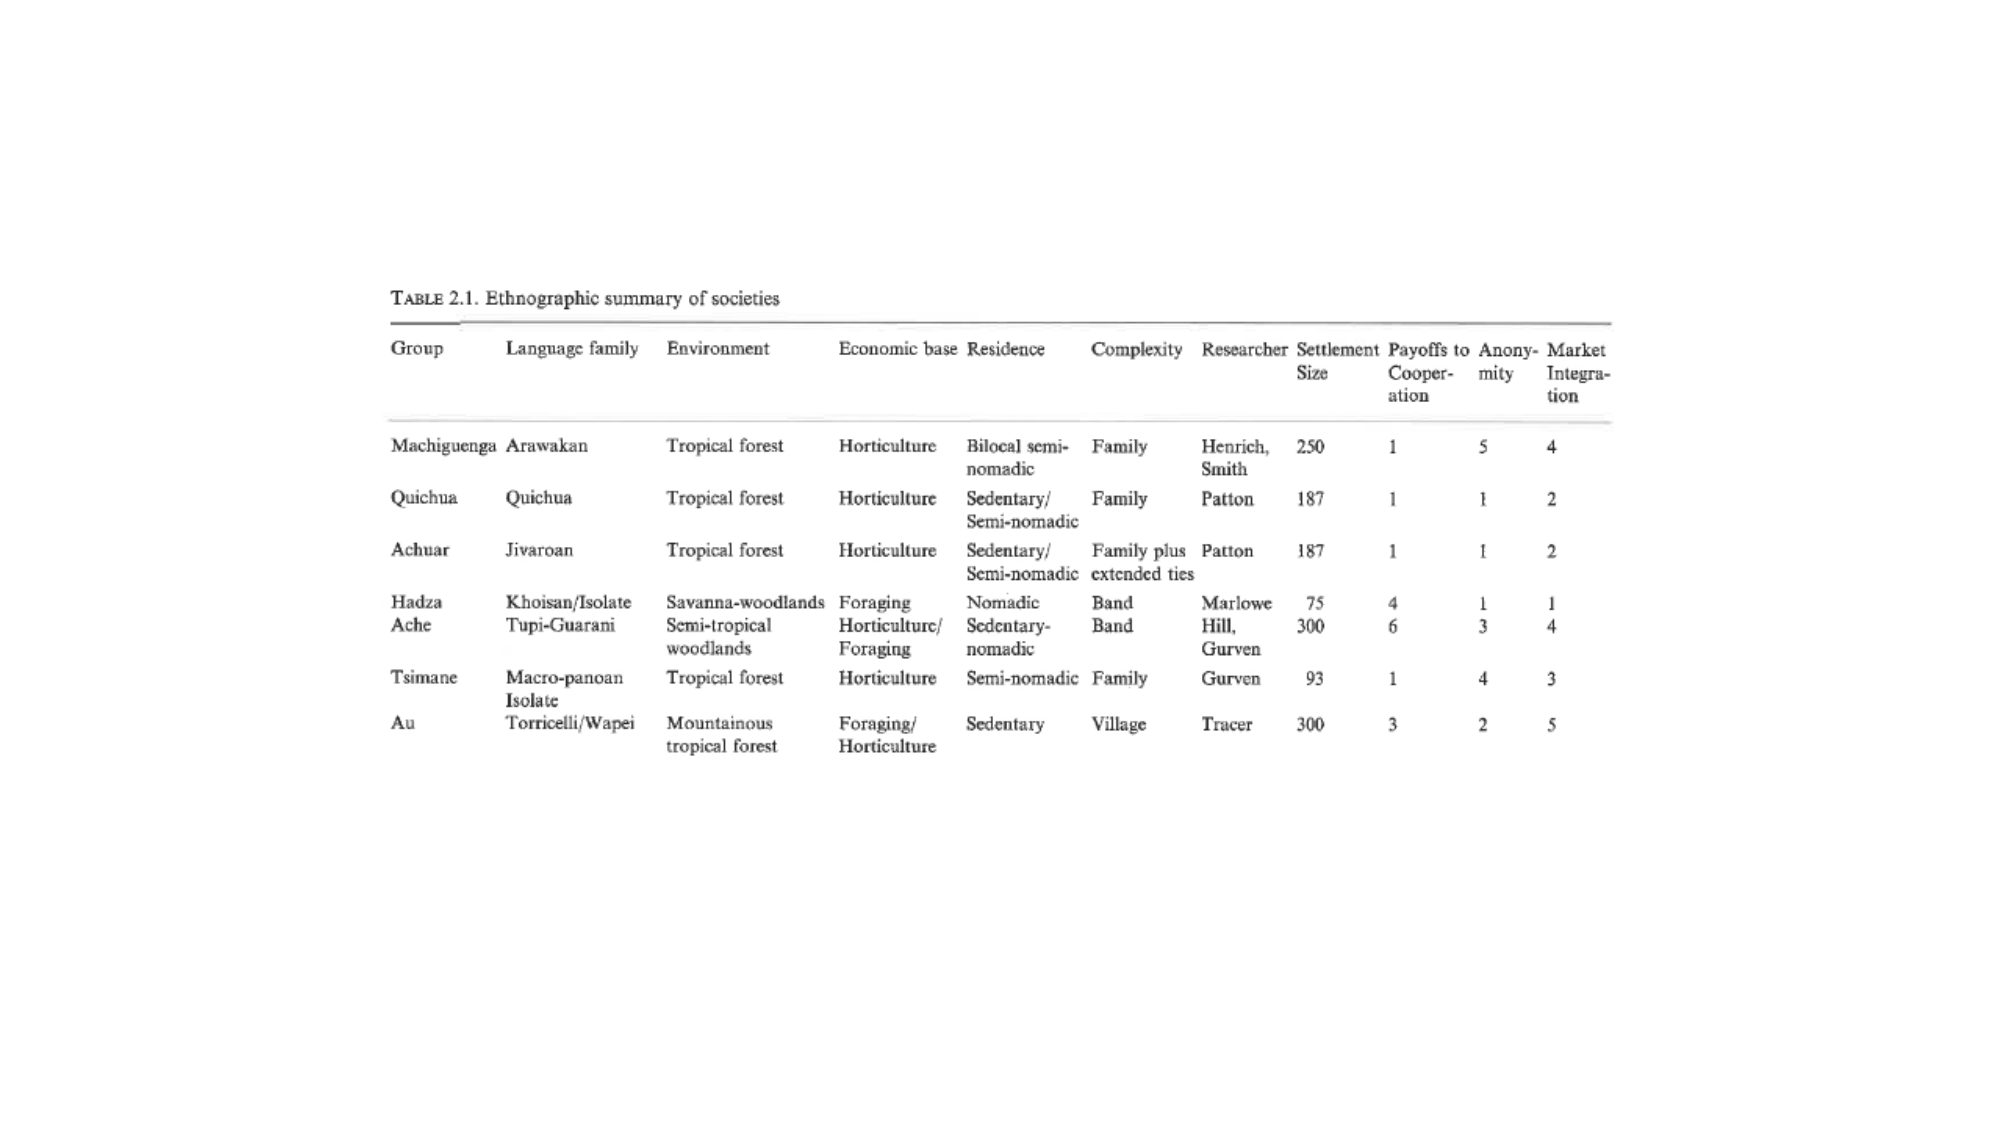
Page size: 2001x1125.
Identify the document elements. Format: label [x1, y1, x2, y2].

picture [347, 283, 1653, 842]
